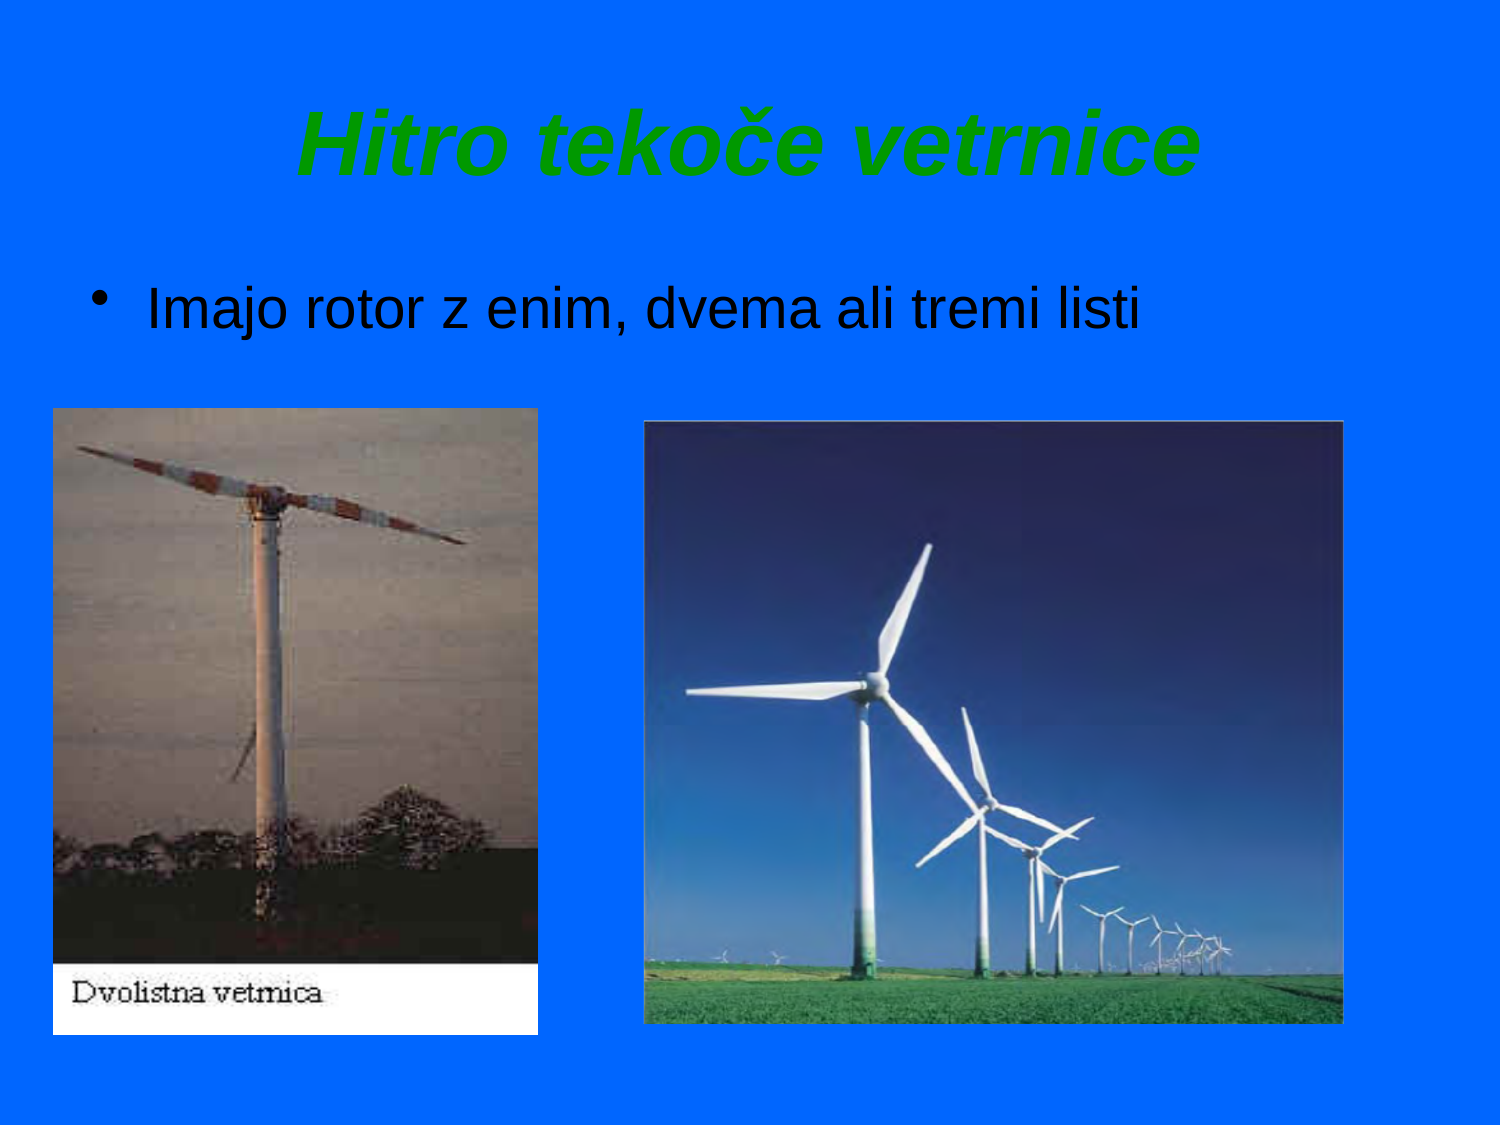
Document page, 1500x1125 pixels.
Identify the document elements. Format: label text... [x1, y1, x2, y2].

title Hitro tekoče vetrnice [75, 45, 1425, 233]
picture [53, 408, 538, 1035]
list Imajo rotor z enim, dvema ali tremi listi [75, 262, 1425, 1005]
picture [692, 371, 1295, 1072]
